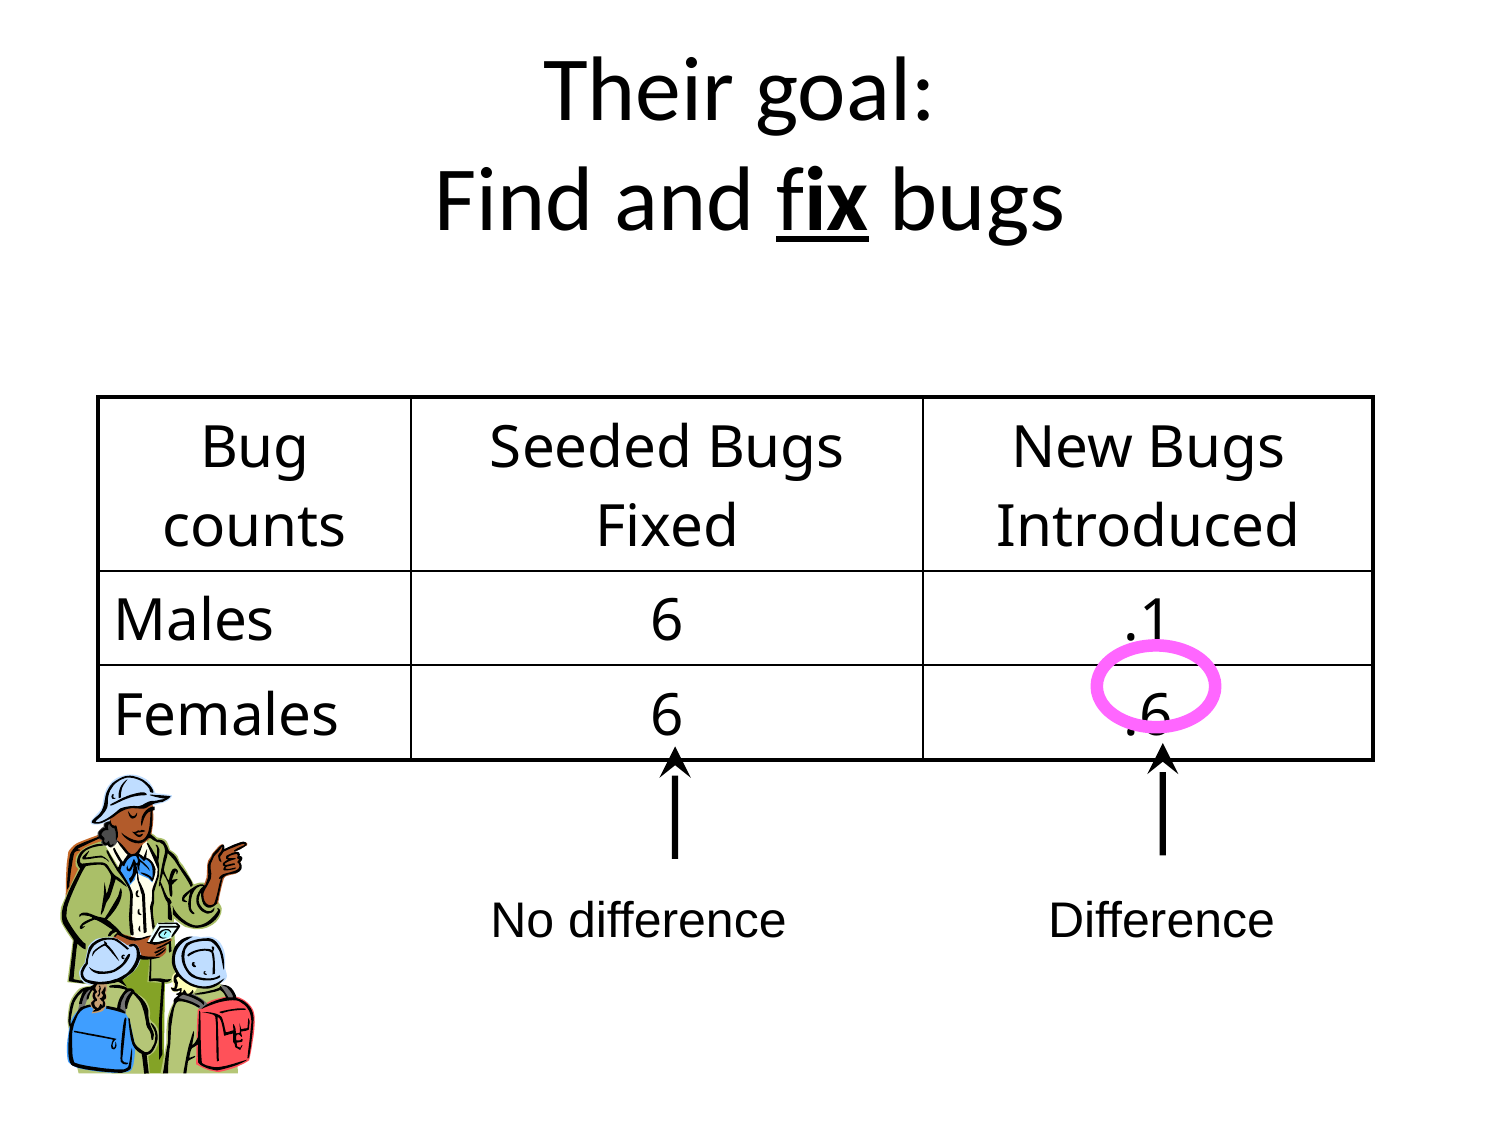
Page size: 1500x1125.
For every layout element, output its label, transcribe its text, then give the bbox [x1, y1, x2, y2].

title Their goal: Find and fix bugs [75, 45, 1425, 233]
text_box [664, 746, 686, 768]
table_cell .6 [924, 666, 1371, 758]
table_cell Males [100, 572, 410, 664]
table_header Seeded Bugs Fixed [412, 399, 922, 570]
table_cell 6 [412, 666, 922, 758]
table_header Bug counts [100, 399, 410, 570]
table_cell Females [100, 666, 410, 758]
text_box [1152, 742, 1174, 764]
text_box Difference [1033, 879, 1290, 955]
text_box [1096, 645, 1216, 728]
picture [59, 774, 257, 1074]
text_box No difference [475, 879, 802, 955]
table_cell 6 [412, 572, 922, 664]
table_header New Bugs Introduced [924, 399, 1371, 570]
table_cell .1 [924, 572, 1371, 664]
